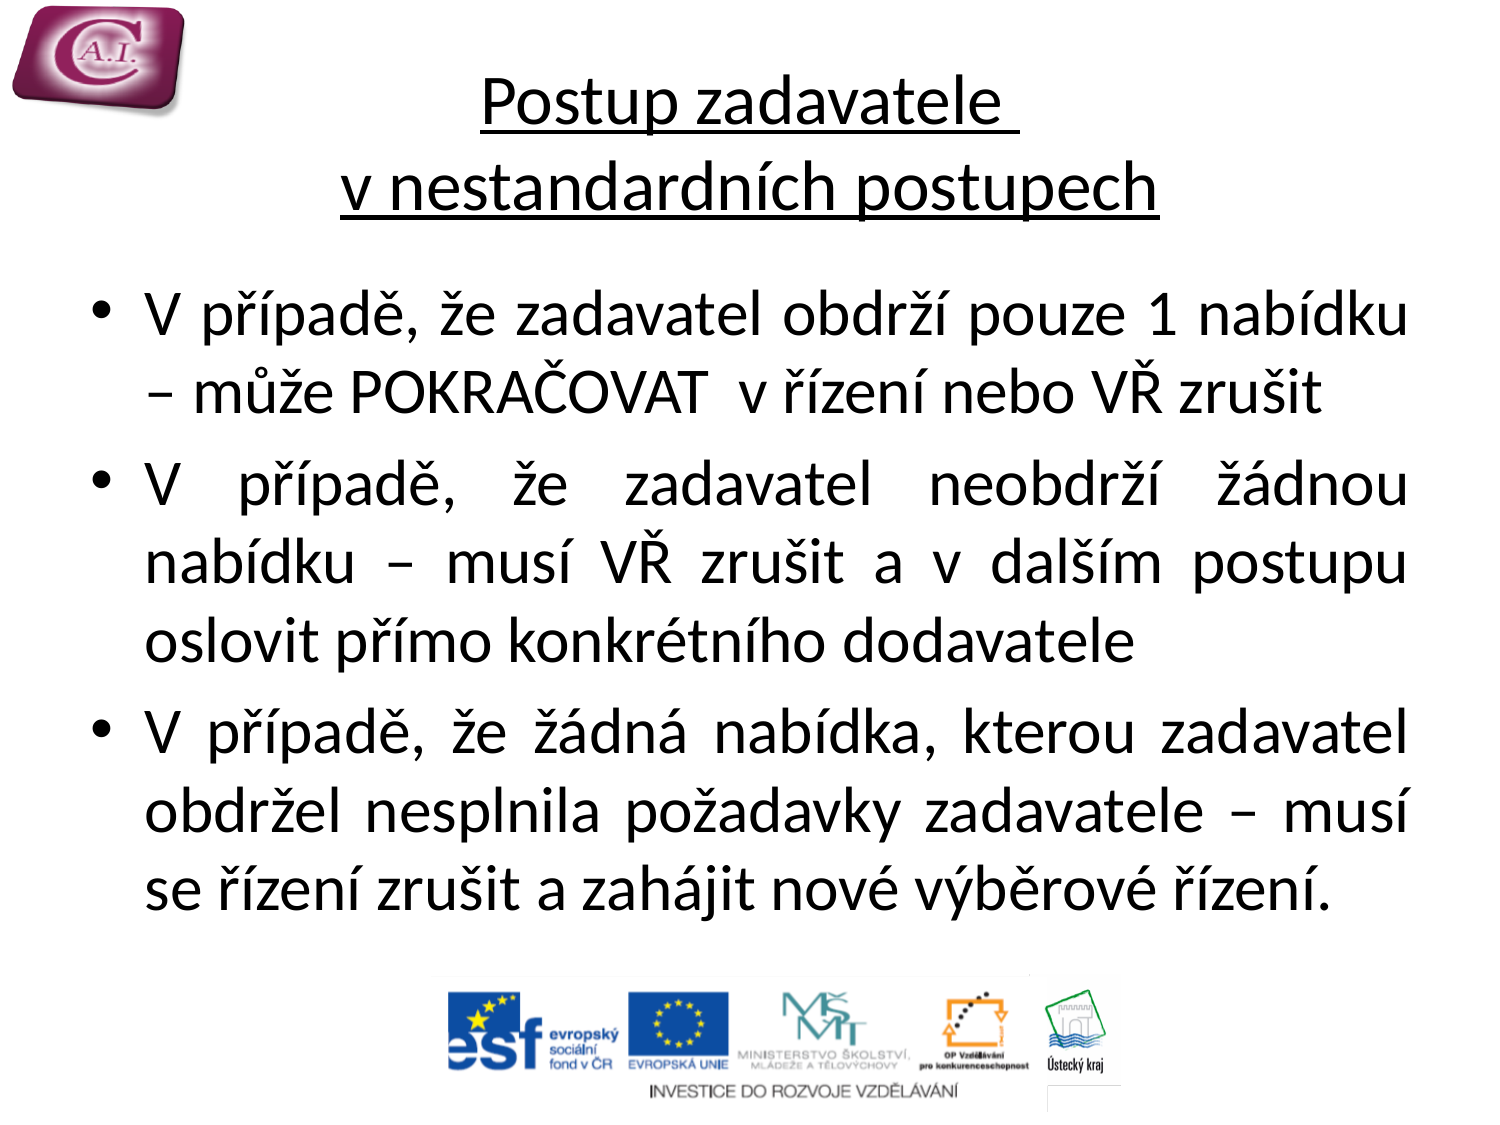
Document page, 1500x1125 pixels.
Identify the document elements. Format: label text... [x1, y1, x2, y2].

picture [430, 974, 1121, 1113]
picture [0, 2, 196, 124]
title Postup zadavatele v nestandardních postupech [75, 45, 1425, 233]
list V případě, že zadavatel obdrží pouze 1 nabídku – může POKRAČOVAT v řízení nebo VŘ zrušit V případě, že zadavatel neobdrží žádnou nabídku – musí VŘ zrušit a v dalším postupu oslovit přímo konkrétního dodavatele V případě, že žádná nabídka, kterou zadavatel obdržel nesplnila požadavky zadavatele – musí se řízení zrušit a zahájit nové výběrové řízení. [75, 262, 1425, 1005]
